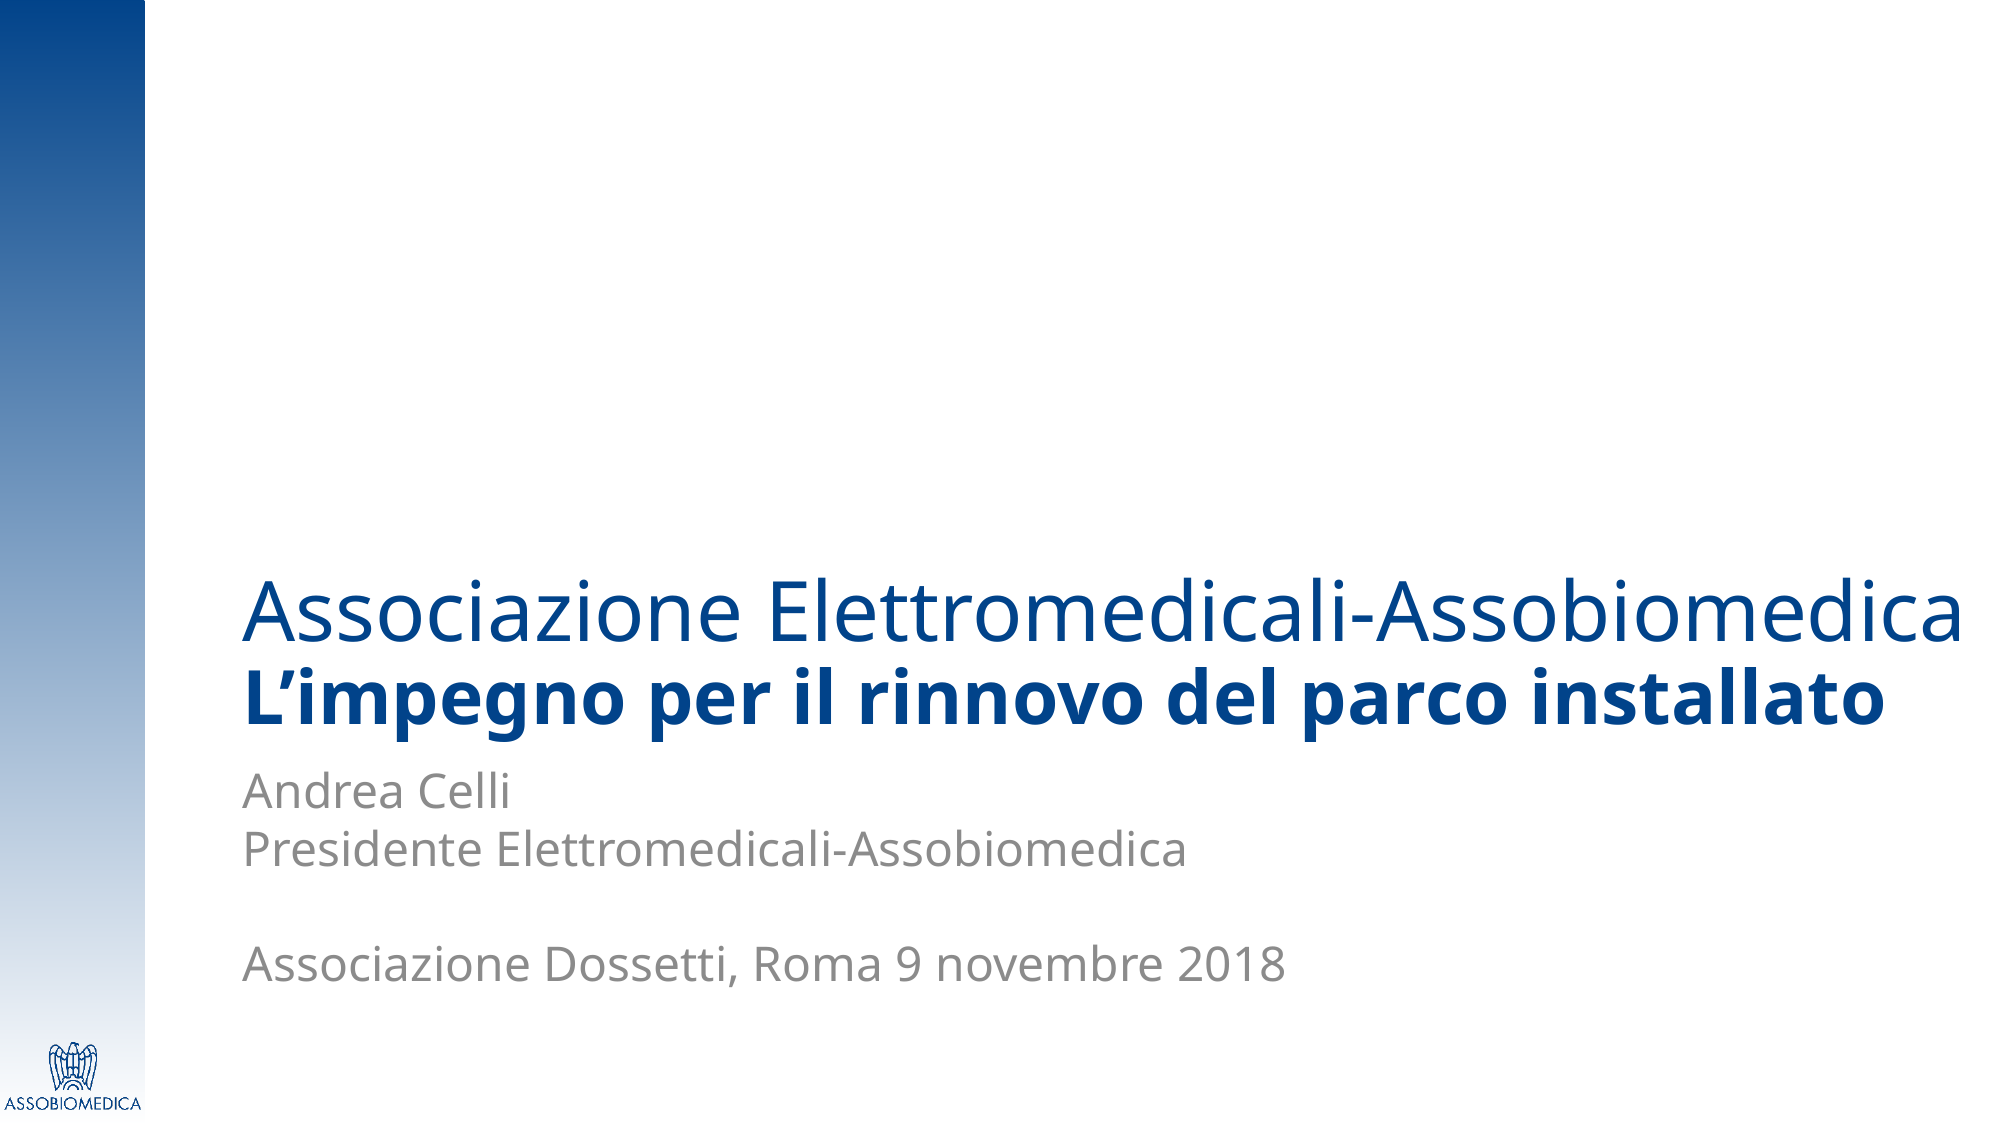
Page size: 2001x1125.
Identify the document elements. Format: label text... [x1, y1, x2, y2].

title Associazione Elettromedicali-Assobiomedica L’impegno per il rinnovo del parco installato [227, 280, 2000, 749]
picture [4, 1042, 141, 1110]
list Andrea Celli Presidente Elettromedicali-Assobiomedica Associazione Dossetti, Roma 9 novembre 2018 [227, 752, 2000, 999]
